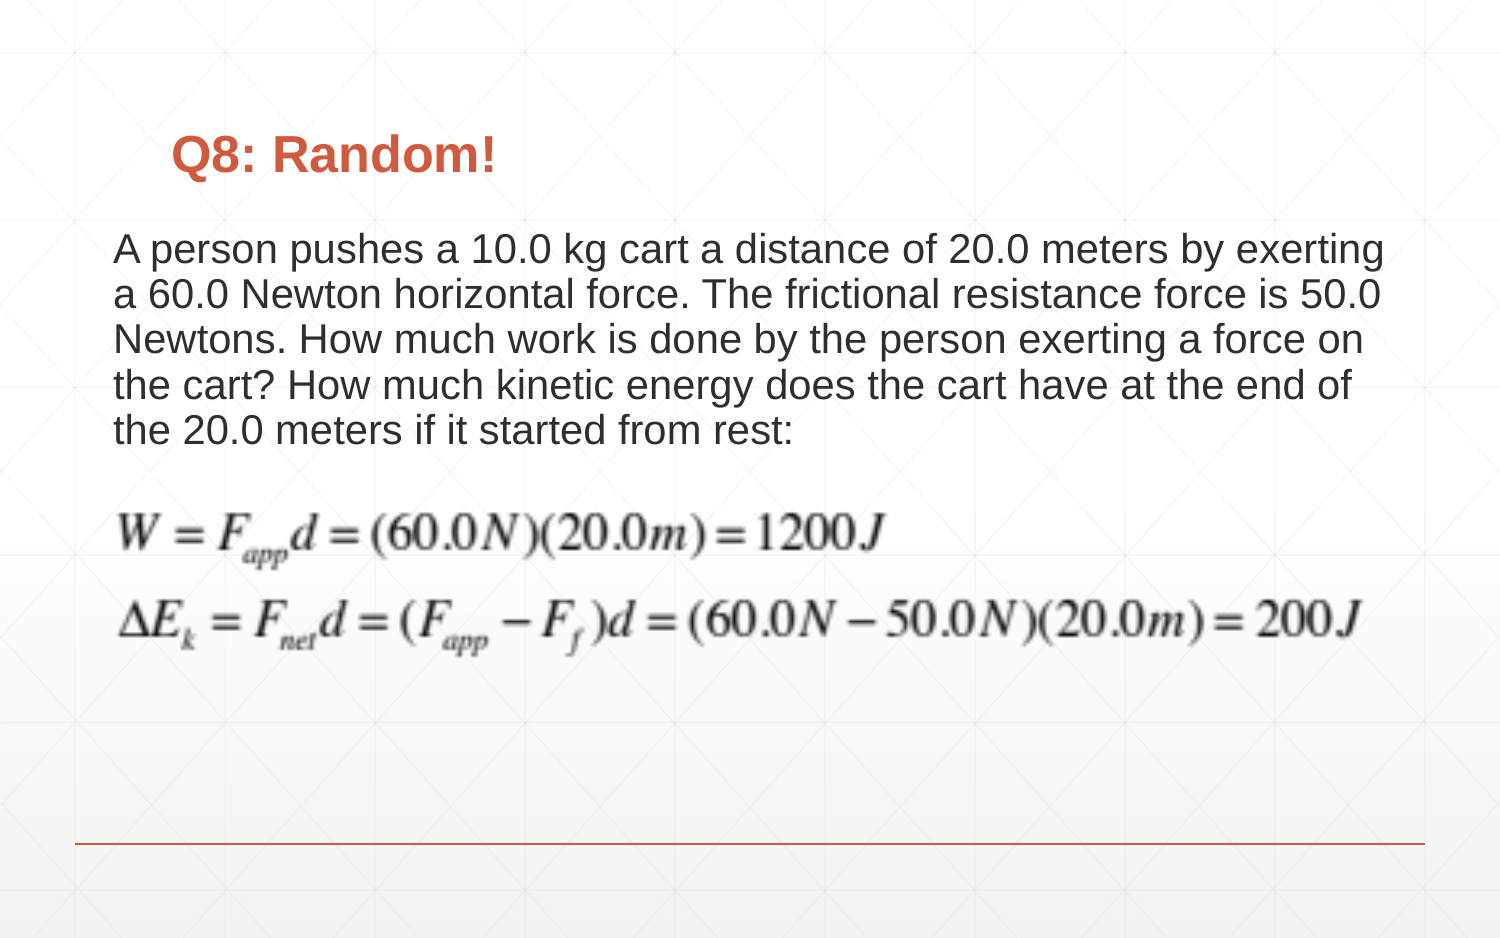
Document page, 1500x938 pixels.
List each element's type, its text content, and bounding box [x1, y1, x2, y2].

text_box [111, 501, 1370, 665]
list A person pushes a 10.0 kg cart a distance of 20.0 meters by exerting a 60.0 Newton horizontal force. The frictional resistance force is 50.0 Newtons. How much work is done by the person exerting a force on the cart? How much kinetic energy does the cart have at the end of the 20.0 meters if it started from rest: [101, 222, 1409, 792]
title Q8: Random! [159, 33, 1341, 190]
